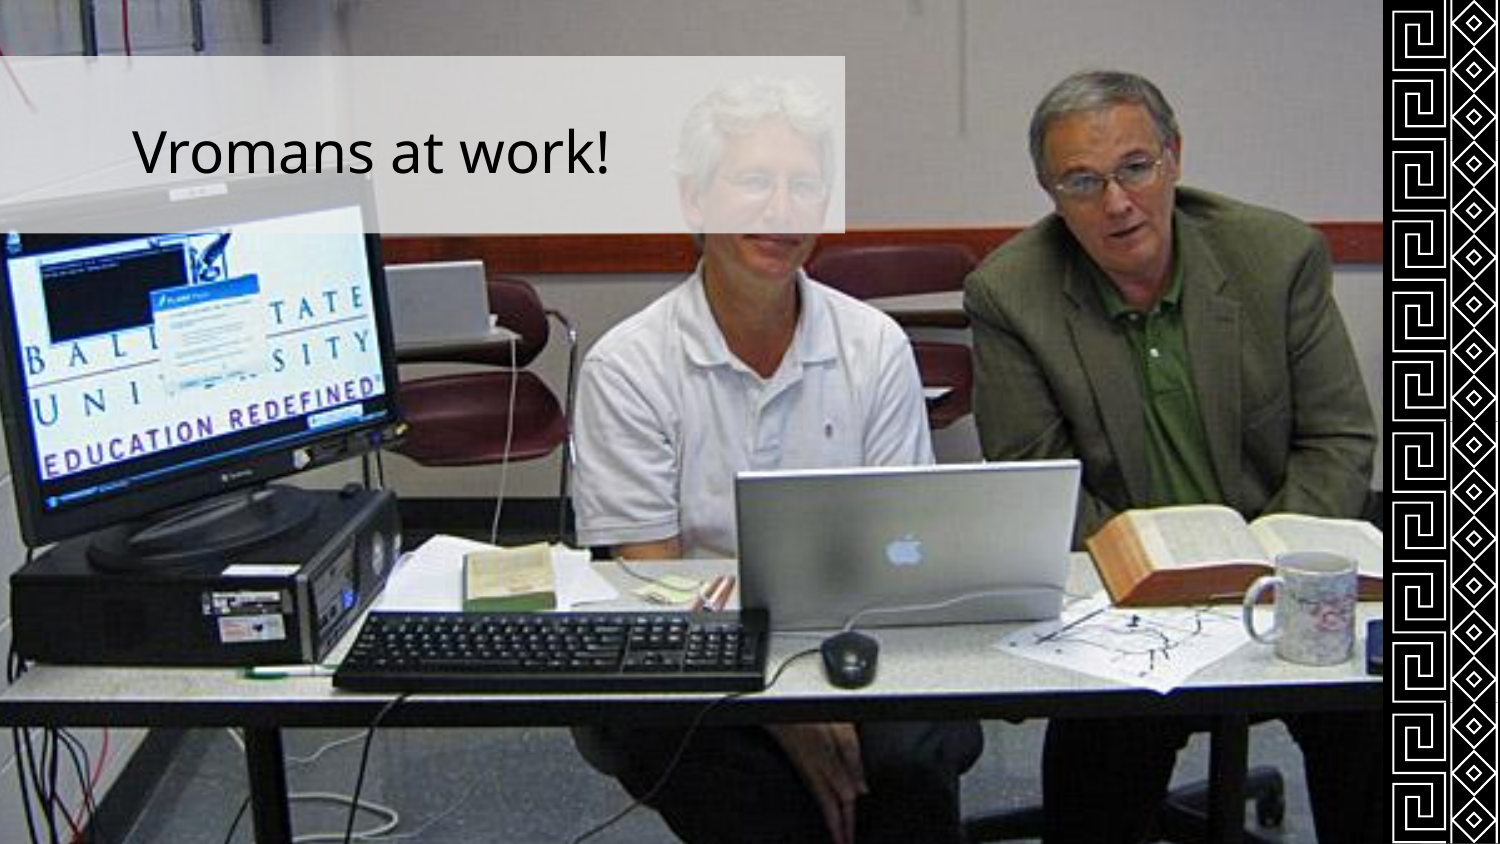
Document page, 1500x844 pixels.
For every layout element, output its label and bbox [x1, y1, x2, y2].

picture [0, 0, 1382, 844]
text_box [1382, 0, 1500, 844]
